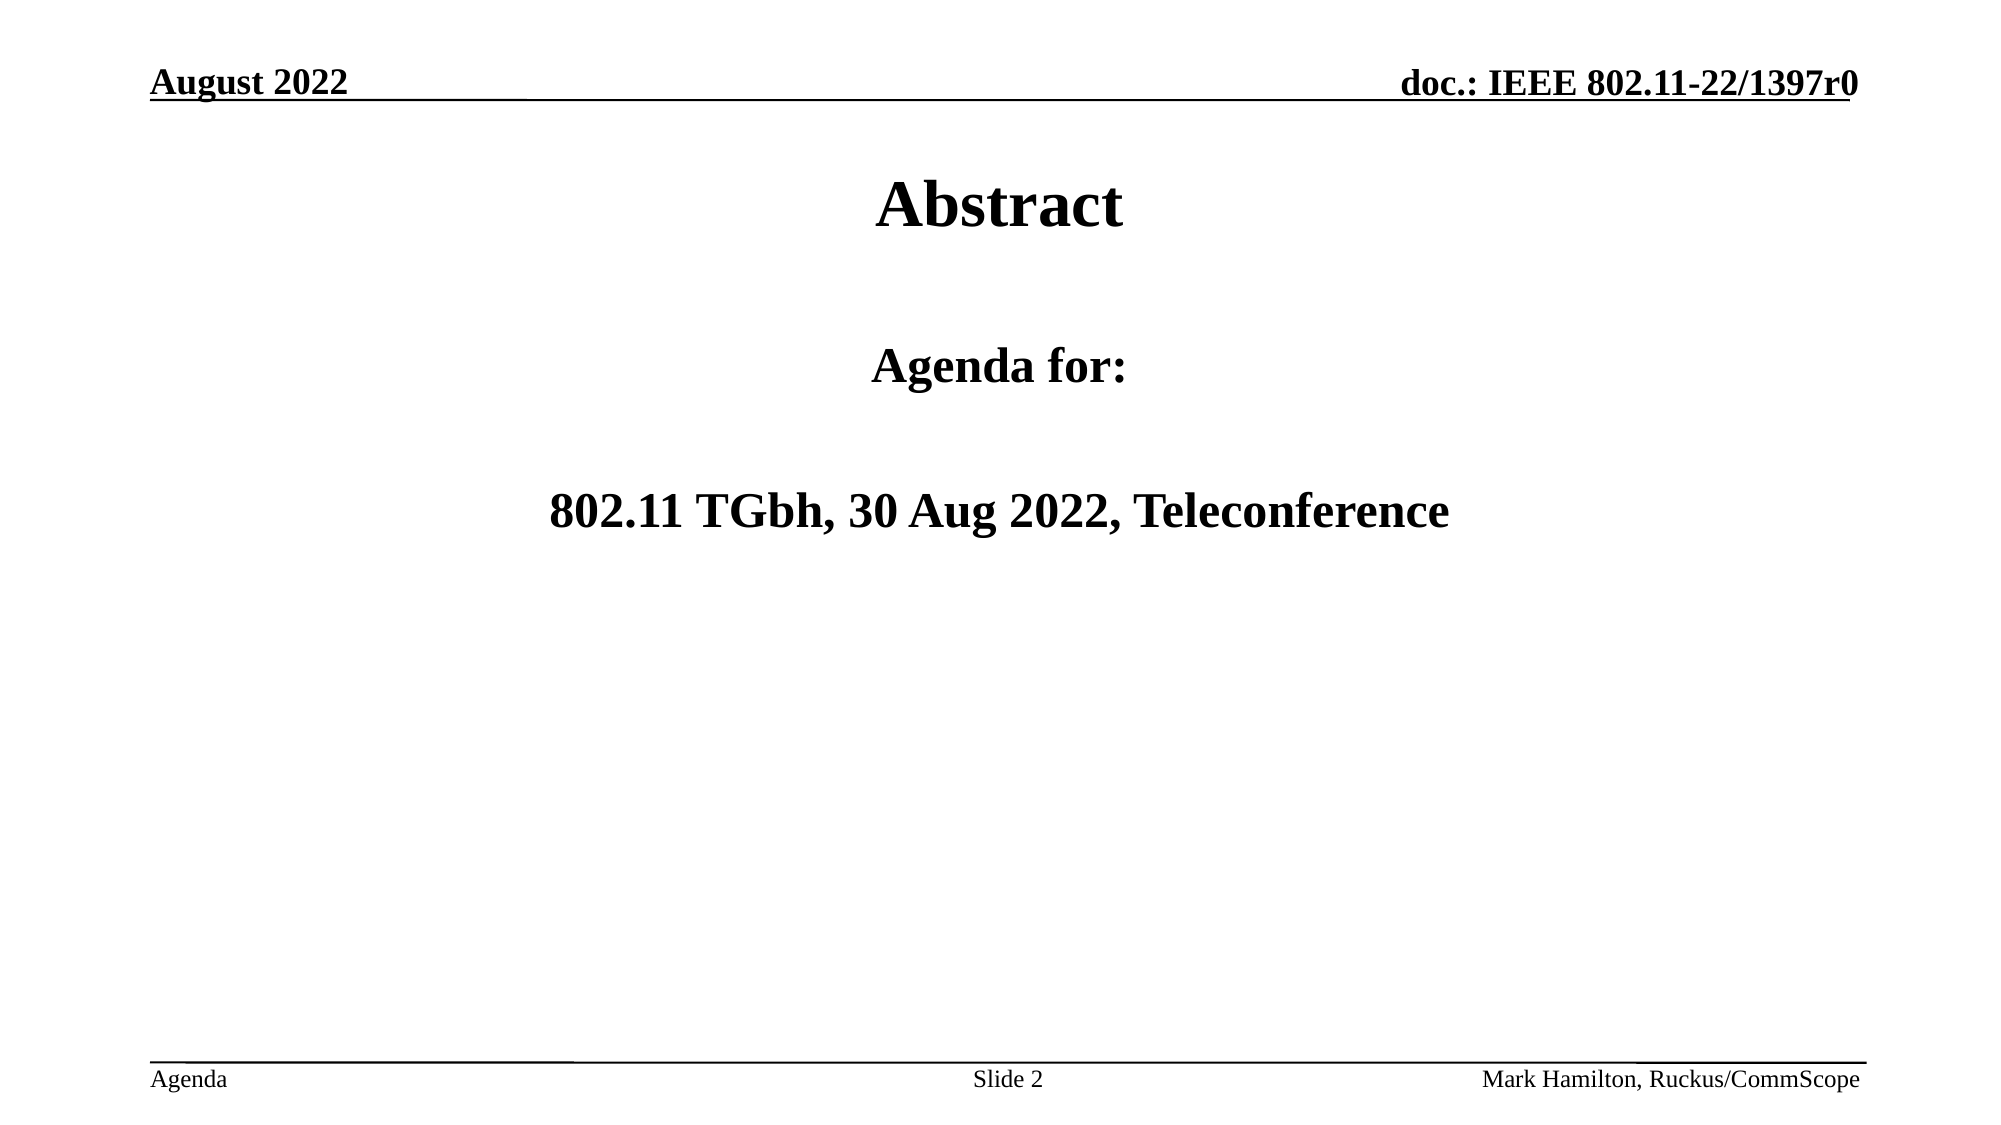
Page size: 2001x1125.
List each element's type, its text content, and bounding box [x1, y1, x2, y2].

title Abstract [149, 112, 1850, 288]
slide_number Slide 2 [950, 1061, 1067, 1123]
list Agenda for: 802.11 TGbh, 30 Aug 2022, Teleconference [149, 324, 1850, 1000]
